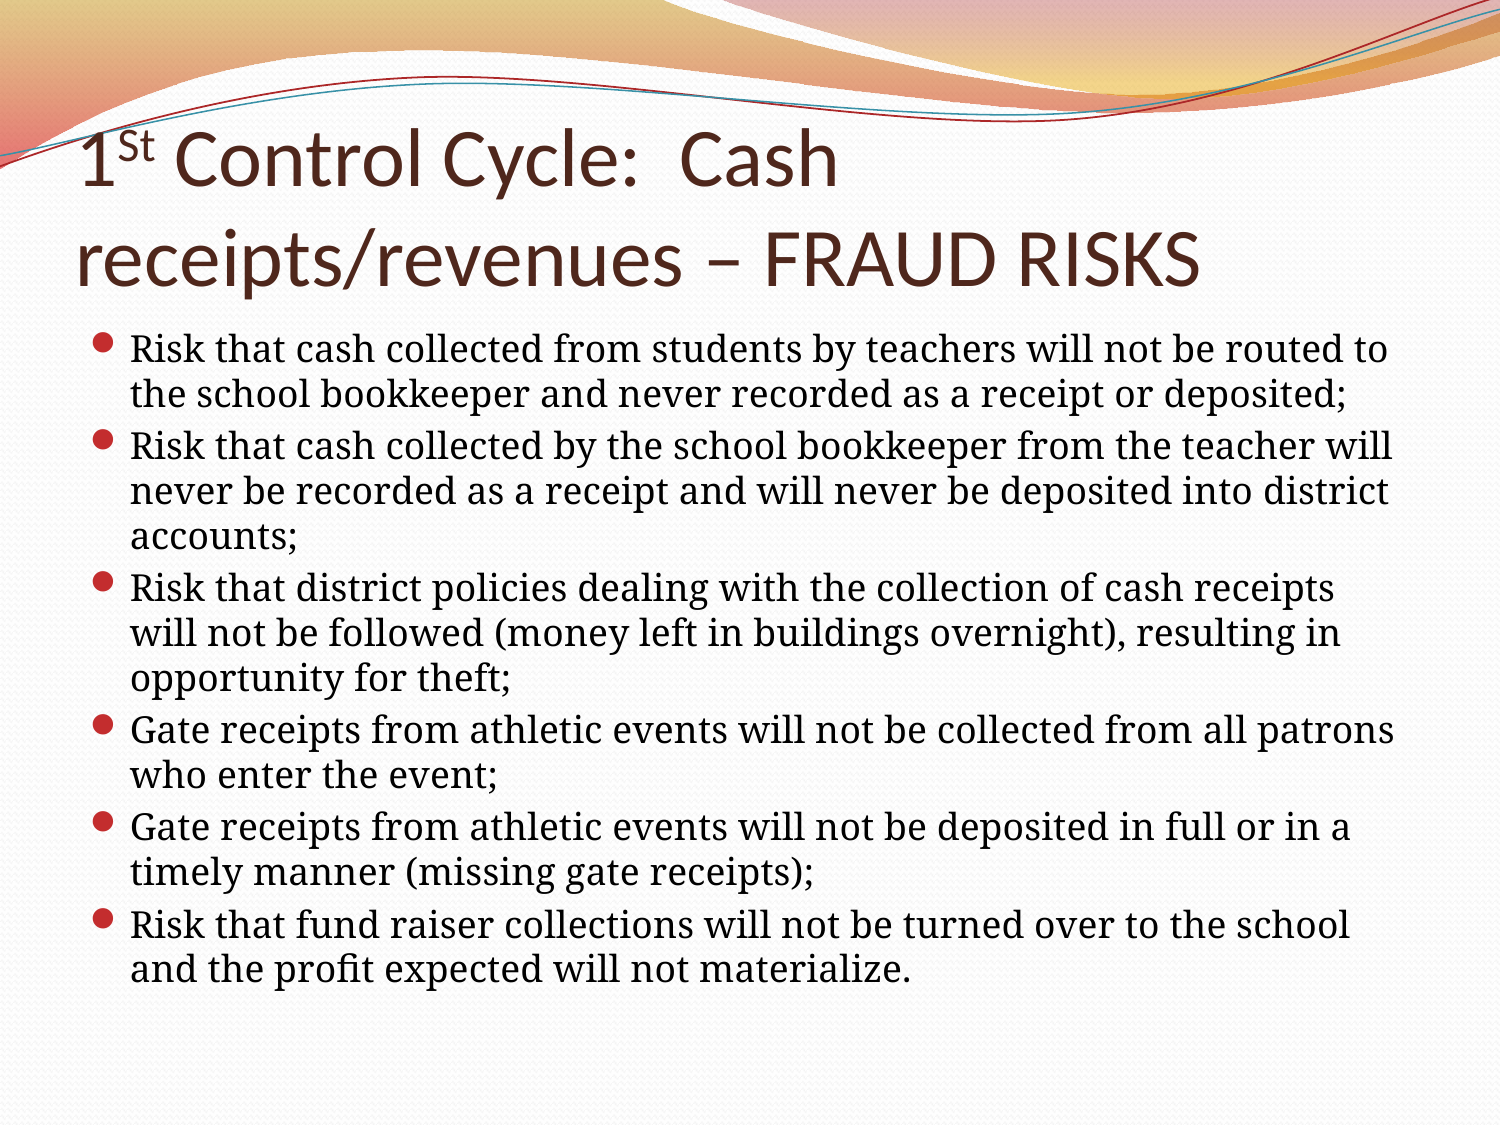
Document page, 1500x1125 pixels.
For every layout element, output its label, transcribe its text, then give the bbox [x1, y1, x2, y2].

list Risk that cash collected from students by teachers will not be routed to the school bookkeeper and never recorded as a receipt or deposited; Risk that cash collected by the school bookkeeper from the teacher will never be recorded as a receipt and will never be deposited into district accounts; Risk that district policies dealing with the collection of cash receipts will not be followed (money left in buildings overnight), resulting in opportunity for theft; Gate receipts from athletic events will not be collected from all patrons who enter the event; Gate receipts from athletic events will not be deposited in full or in a timely manner (missing gate receipts); Risk that fund raiser collections will not be turned over to the school and the profit expected will not materialize. [75, 317, 1425, 1038]
title 1St Control Cycle: Cash receipts/revenues – FRAUD RISKS [75, 115, 1425, 303]
